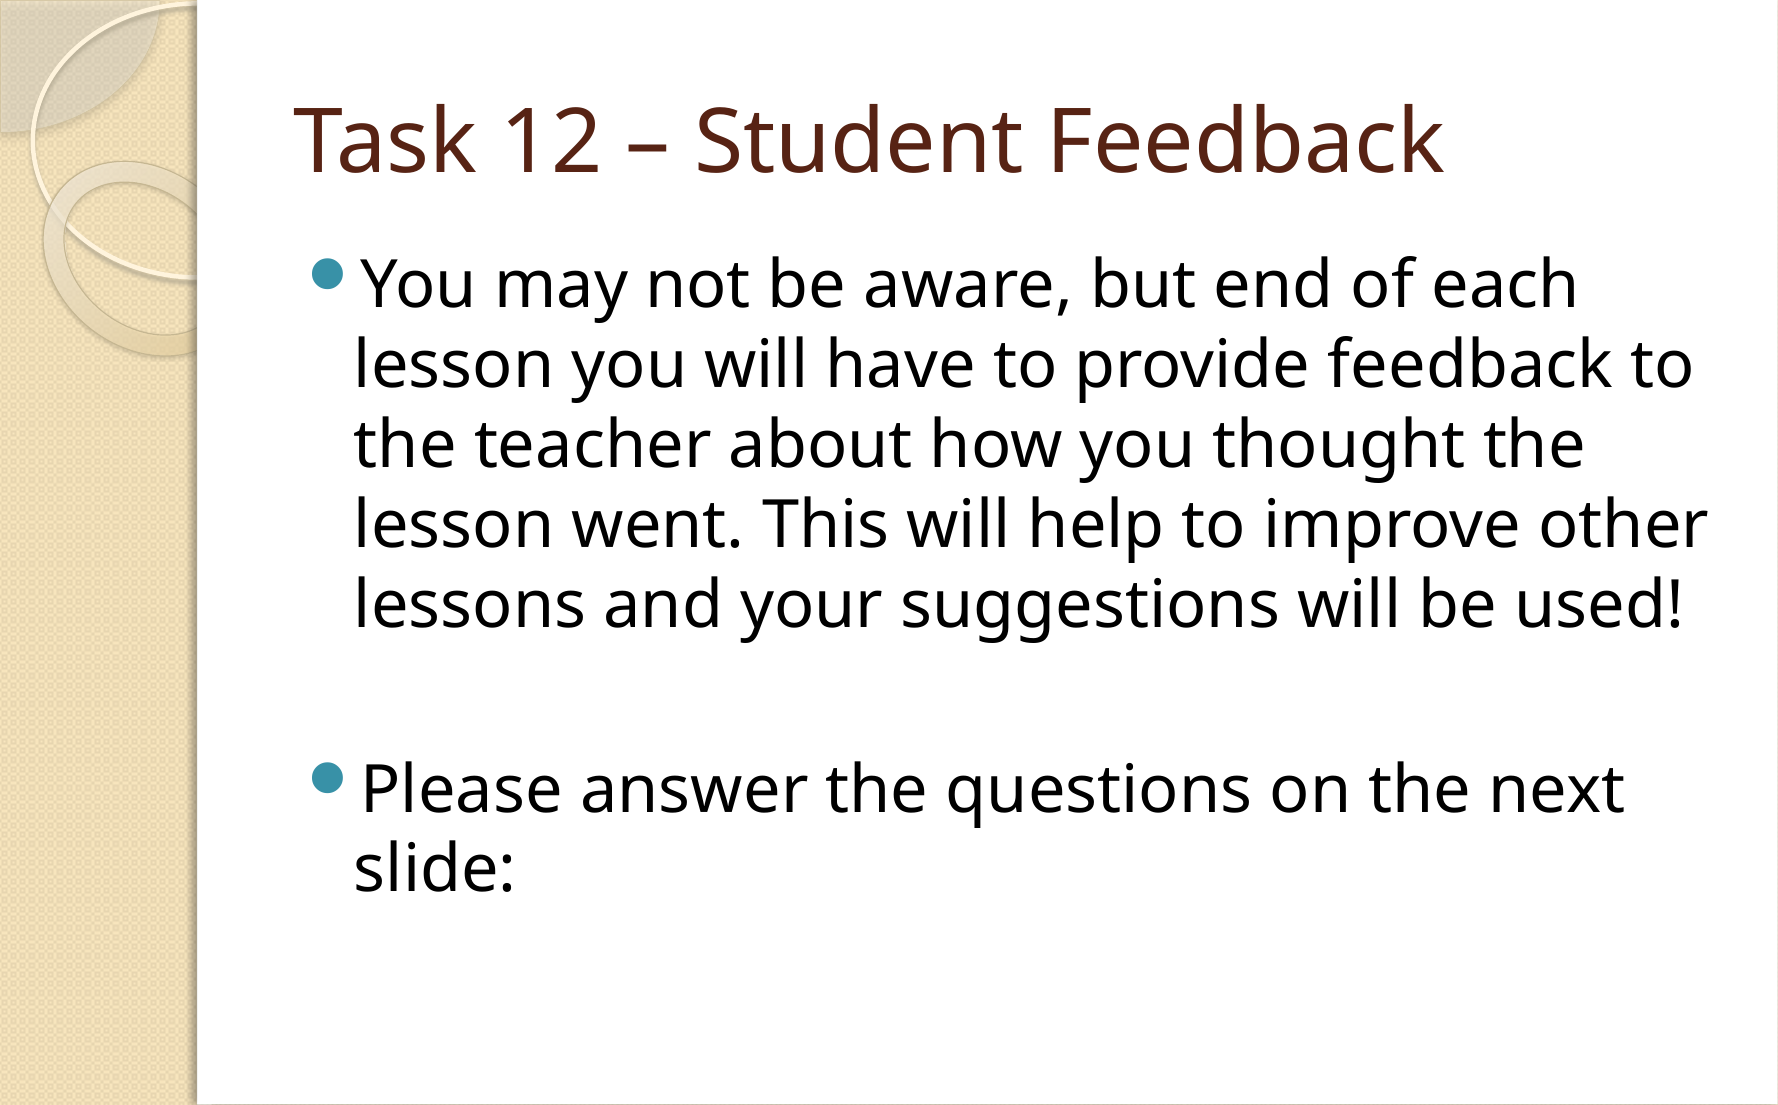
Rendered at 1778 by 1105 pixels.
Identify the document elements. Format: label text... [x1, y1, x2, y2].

list You may not be aware, but end of each lesson you will have to provide feedback to the teacher about how you thought the lesson went. This will help to improve other lessons and your suggestions will be used! Please answer the questions on the next slide: [279, 233, 1737, 1007]
title Task 12 – Student Feedback [279, 44, 1737, 229]
